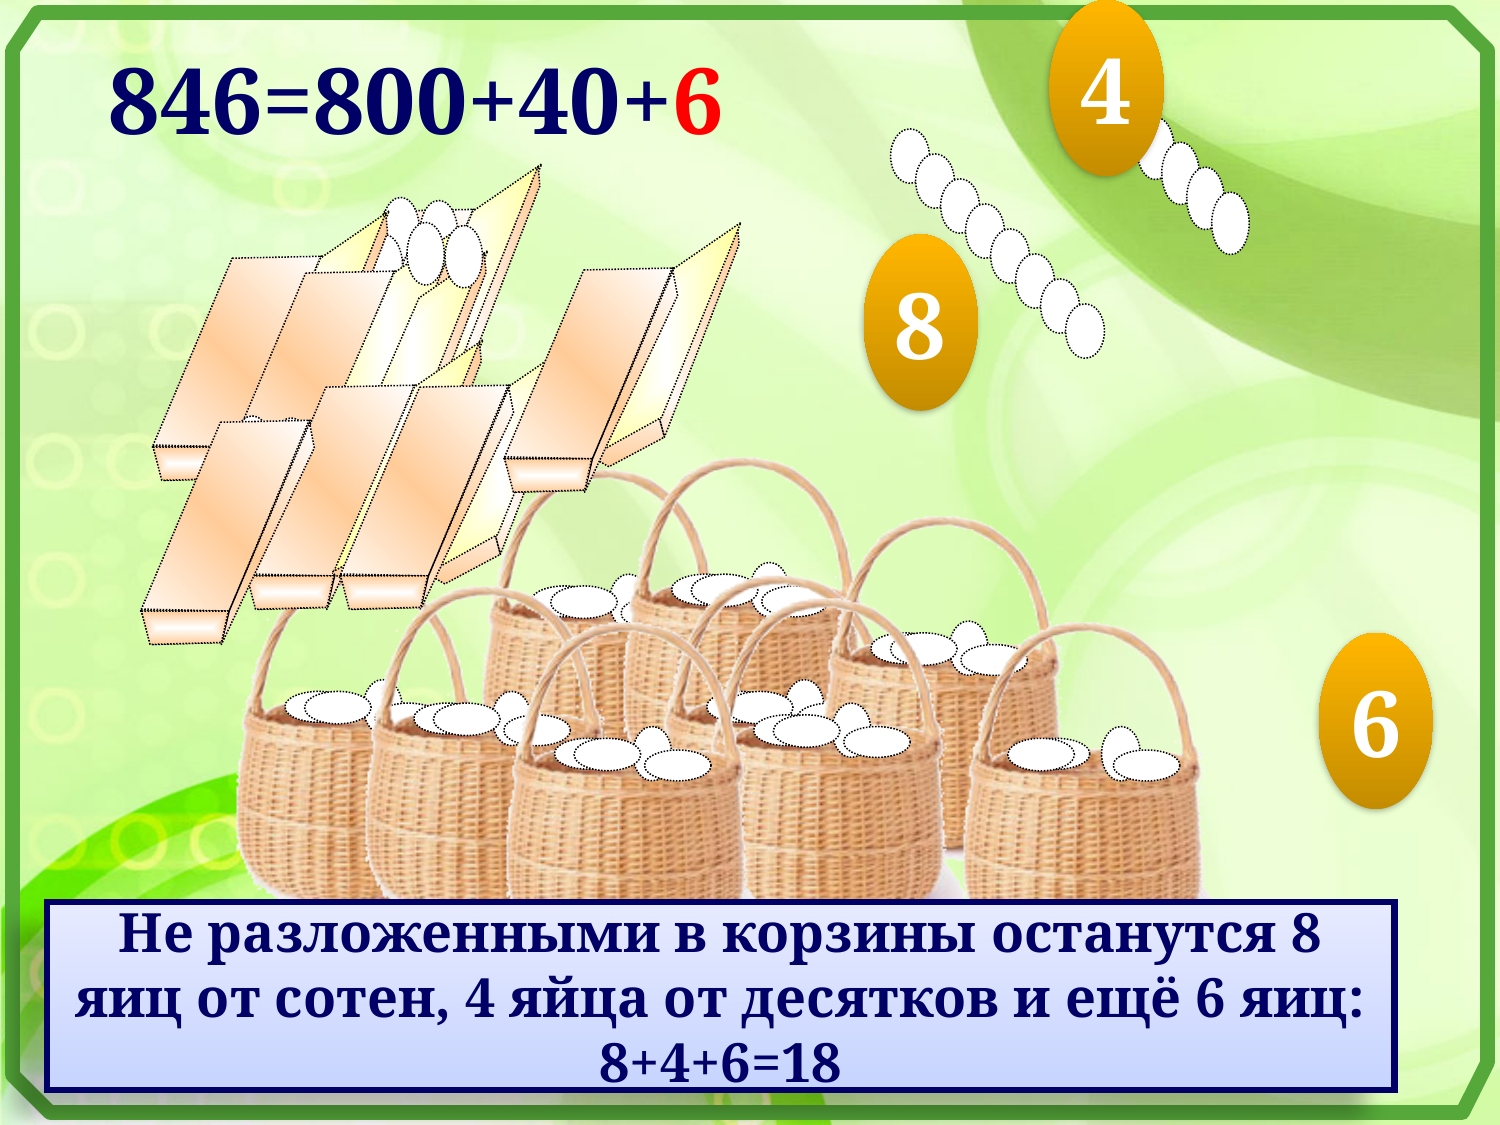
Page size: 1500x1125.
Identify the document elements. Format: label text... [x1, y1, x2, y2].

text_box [468, 468, 604, 584]
text_box 4 [1049, 0, 1164, 177]
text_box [644, 573, 803, 619]
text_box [609, 456, 912, 584]
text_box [691, 597, 994, 948]
picture [948, 620, 1252, 971]
text_box 6 [1318, 632, 1434, 810]
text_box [222, 257, 460, 528]
text_box 846=800+40+6 [94, 35, 739, 160]
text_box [351, 585, 655, 936]
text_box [491, 620, 795, 971]
title Не разложенными в корзины останутся 8 яиц от сотен, 4 яйца от десятков и ещё 6 яиц: 8+4+6=18 [46, 902, 1395, 1091]
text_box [808, 515, 1112, 619]
text_box 8 [863, 234, 978, 411]
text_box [222, 573, 526, 924]
picture [0, 0, 1500, 1125]
text_box [12, 12, 1488, 1113]
